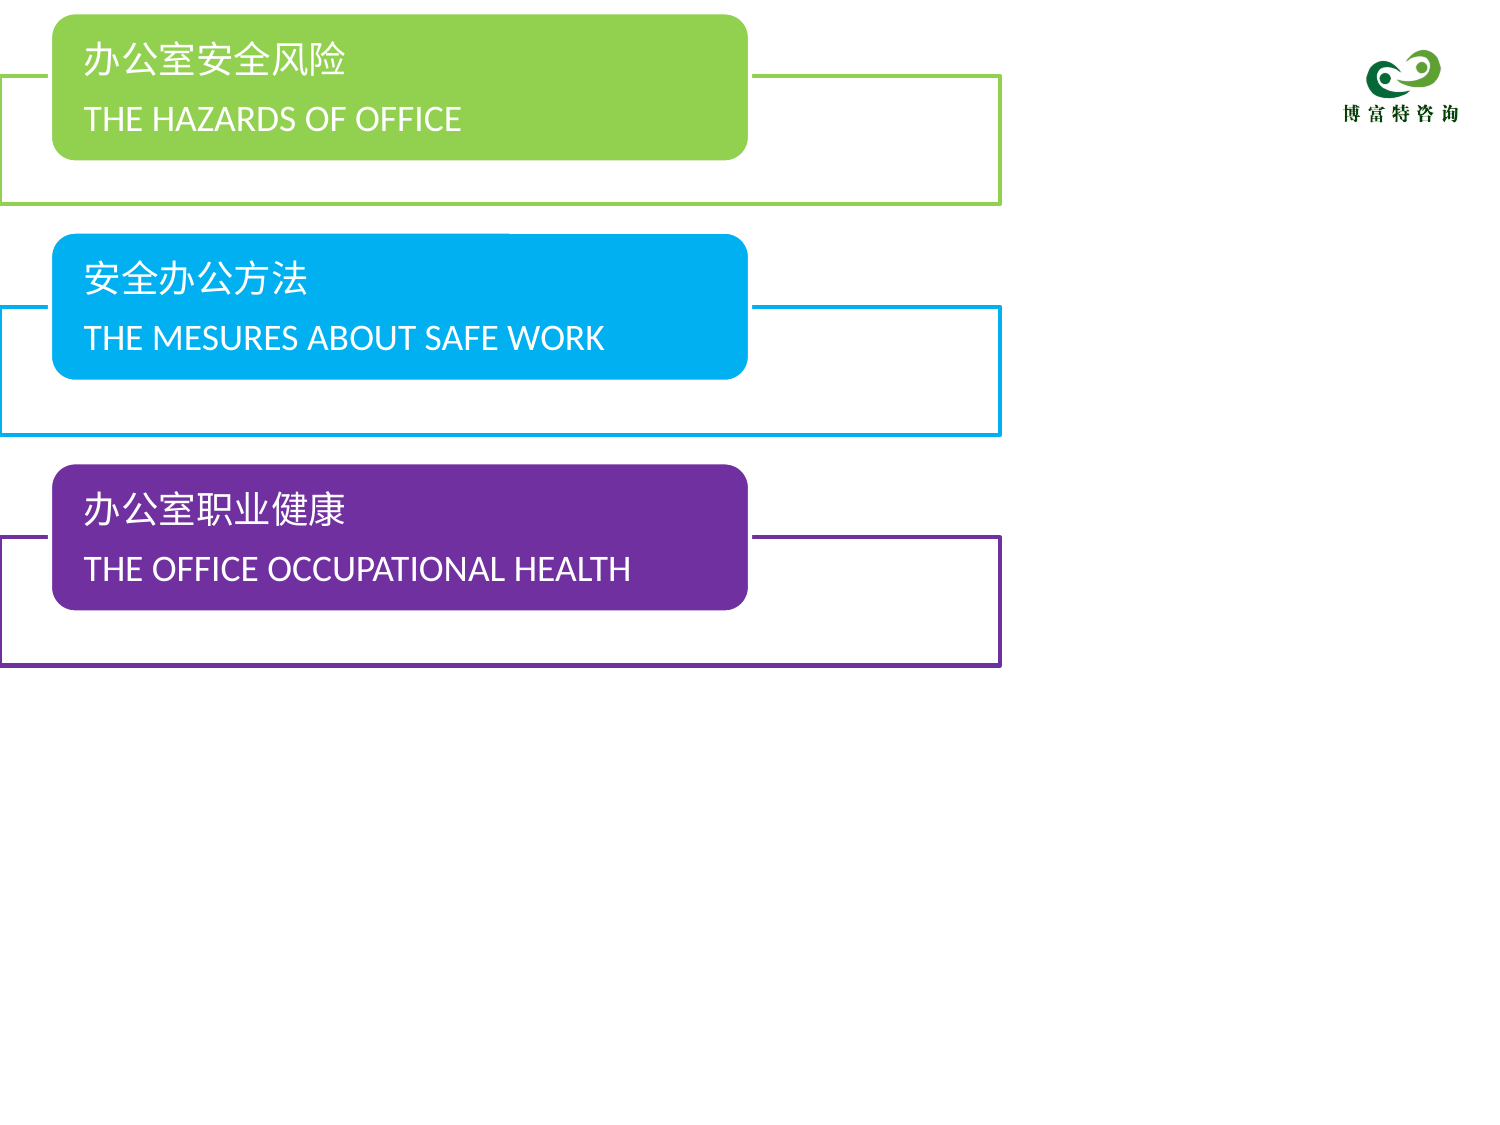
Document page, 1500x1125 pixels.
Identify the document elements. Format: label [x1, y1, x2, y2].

picture [1329, 49, 1477, 125]
text_box [187, 249, 1188, 917]
